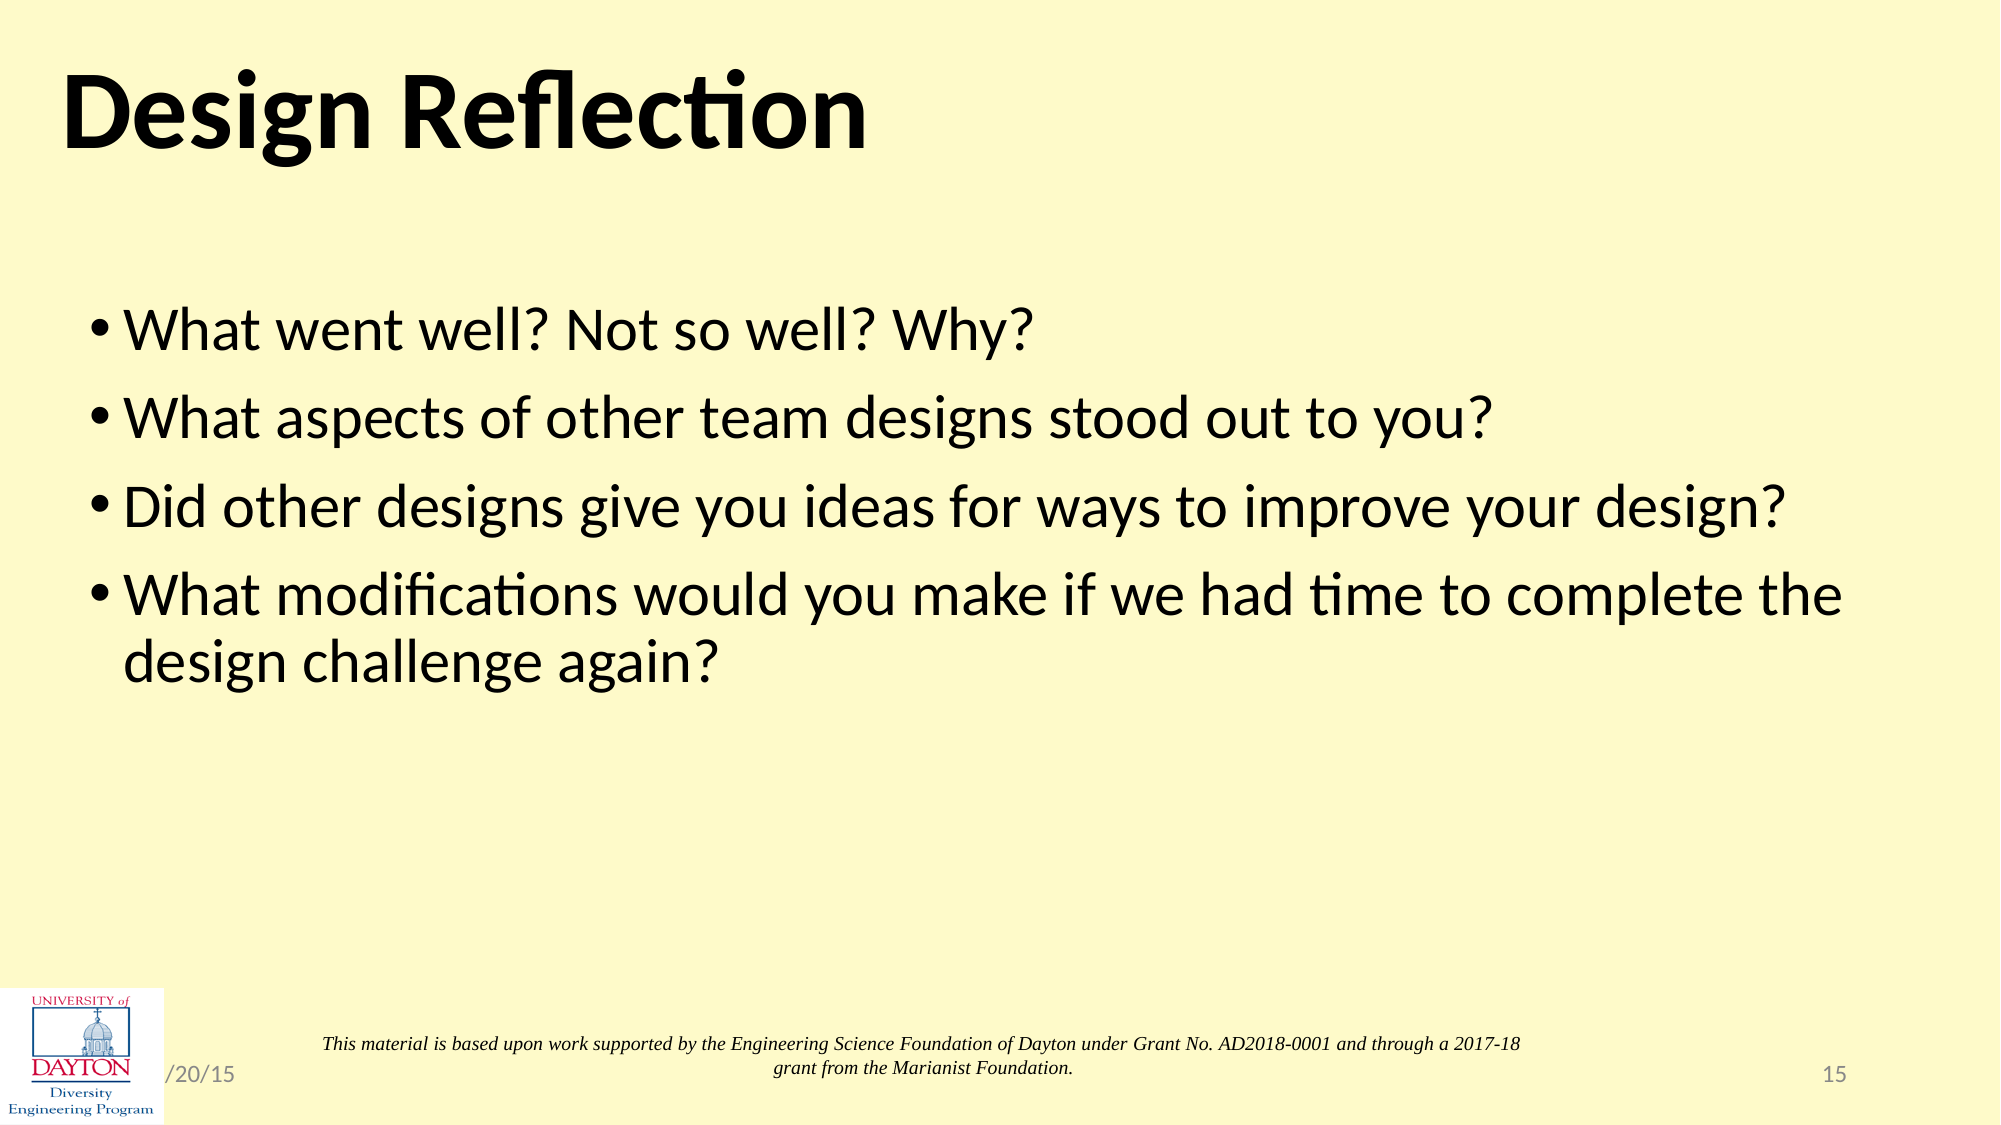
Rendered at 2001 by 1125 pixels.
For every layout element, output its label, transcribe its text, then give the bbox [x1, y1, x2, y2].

picture [0, 988, 165, 1125]
list What went well? Not so well? Why? What aspects of other team designs stood out to you? Did other designs give you ideas for ways to improve your design? What modifications would you make if we had time to complete the design challenge again? [70, 289, 1955, 1030]
title Design Reflection [46, 31, 1772, 193]
